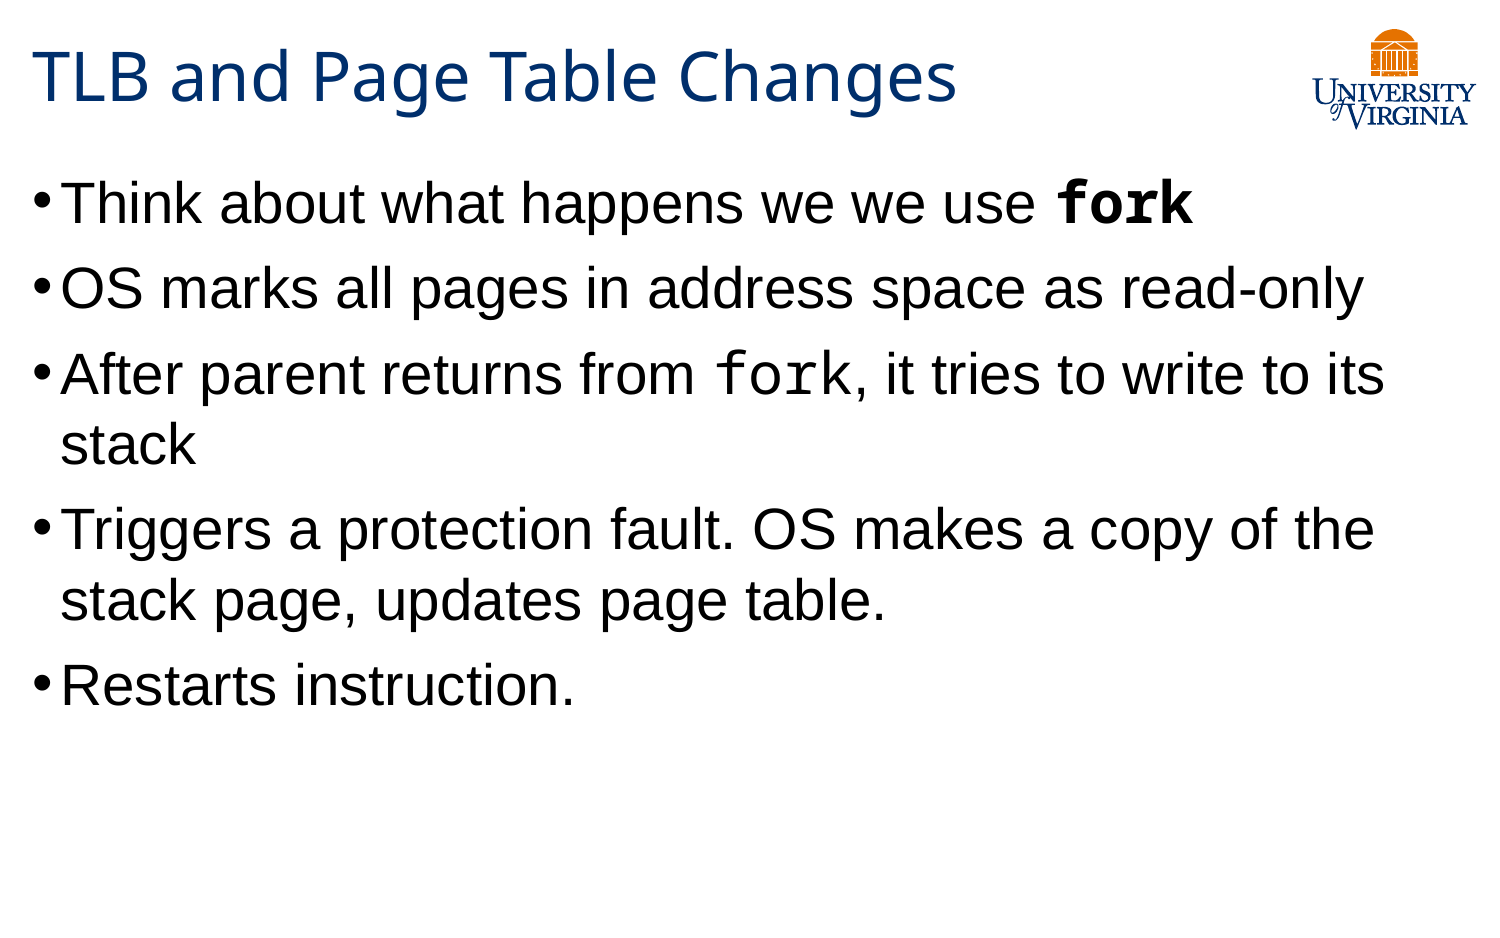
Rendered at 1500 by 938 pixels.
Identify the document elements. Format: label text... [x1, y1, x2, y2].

list Think about what happens we we use fork OS marks all pages in address space as read-only After parent returns from fork, it tries to write to its stack Triggers a protection fault. OS makes a copy of the stack page, updates page table. Restarts instruction. [17, 157, 1483, 845]
title TLB and Page Table Changes [17, 14, 1297, 145]
